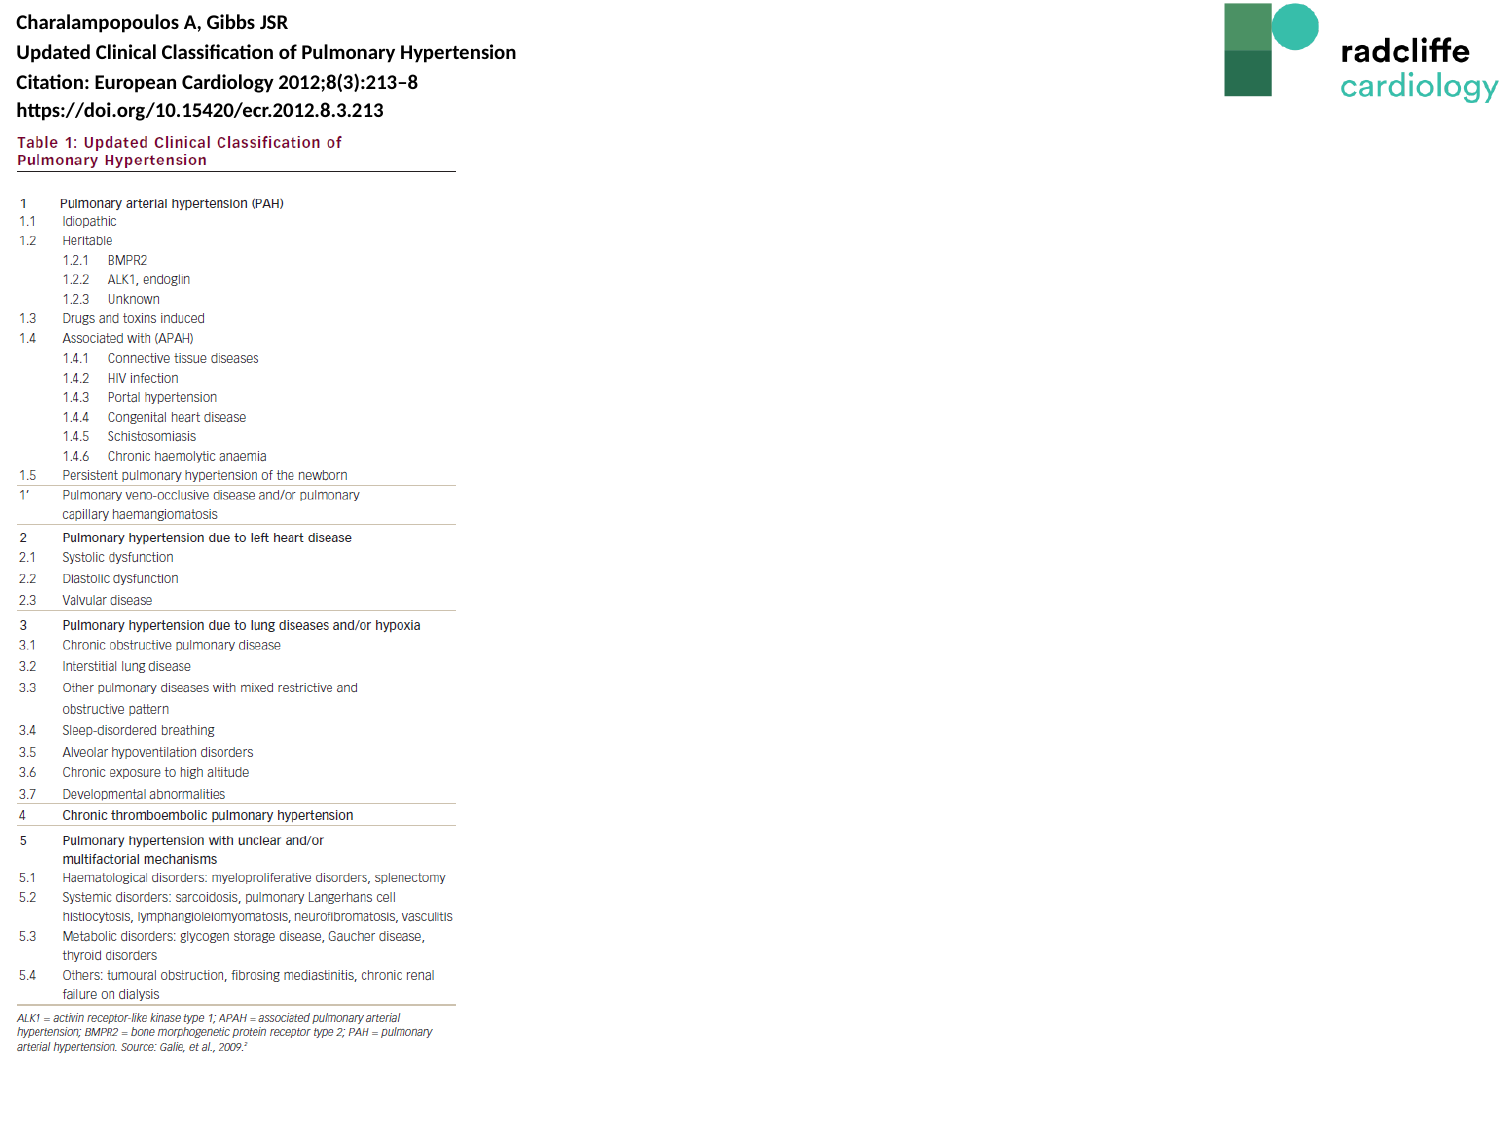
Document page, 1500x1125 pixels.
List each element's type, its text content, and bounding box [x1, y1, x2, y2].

picture [1224, 1, 1499, 104]
text_box Charalampopoulos A, Gibbs JSR [1, 1, 939, 31]
text_box Citation: European Cardiology 2012;8(3):213–8 [1, 60, 1224, 89]
text_box Updated Clinical Classification of Pulmonary Hypertension [1, 31, 1224, 60]
text_box https://doi.org/10.15420/ecr.2012.8.3.213 [1, 89, 1500, 129]
picture [1, 124, 474, 1063]
